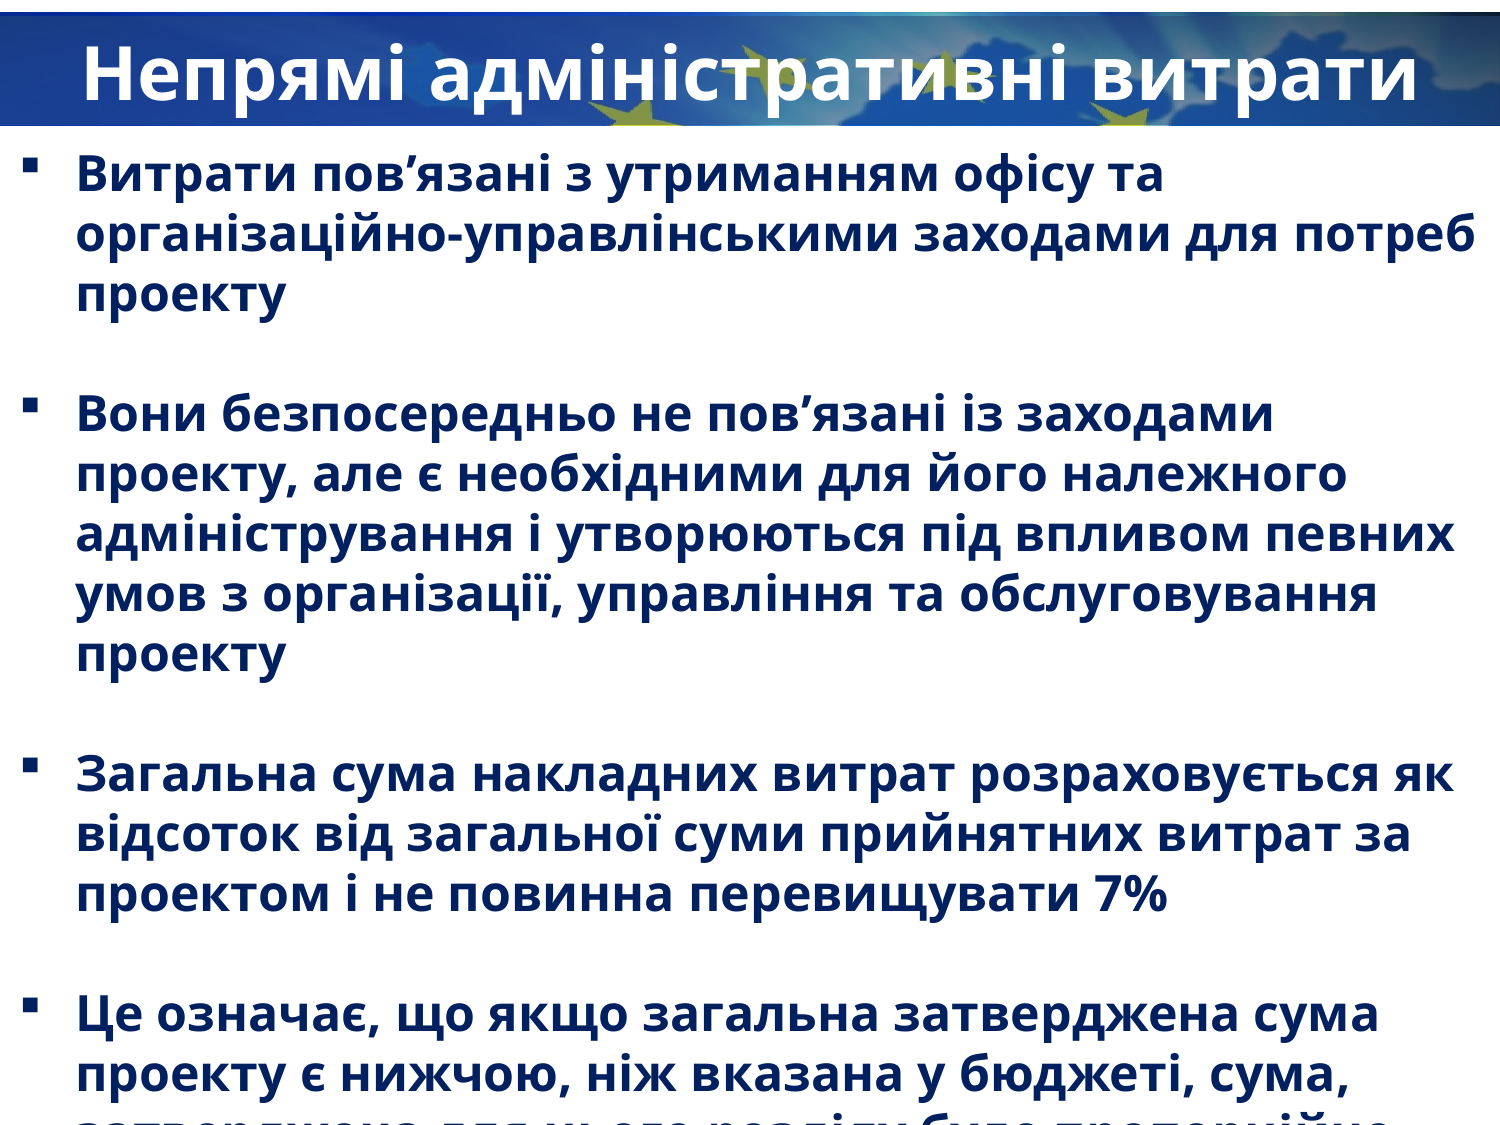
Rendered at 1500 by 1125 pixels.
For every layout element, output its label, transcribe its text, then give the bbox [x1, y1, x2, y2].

picture [0, 6, 1500, 126]
text_box Витрати пов’язані з утриманням офісу та організаційно-управлінськими заходами для потреб проекту Вони безпосередньо не пов’язані із заходами проекту, але є необхідними для його належного адміністрування і утворюються під впливом певних умов з організації, управління та обслуговування проекту Загальна сума накладних витрат розраховується як відсоток від загальної суми прийнятних витрат за проектом і не повинна перевищувати 7% Це означає, що якщо загальна затверджена сума проекту є нижчою, ніж вказана у бюджеті, сума, затверджена для цього розділу буде пропорційно зменшена. [4, 134, 1500, 1125]
